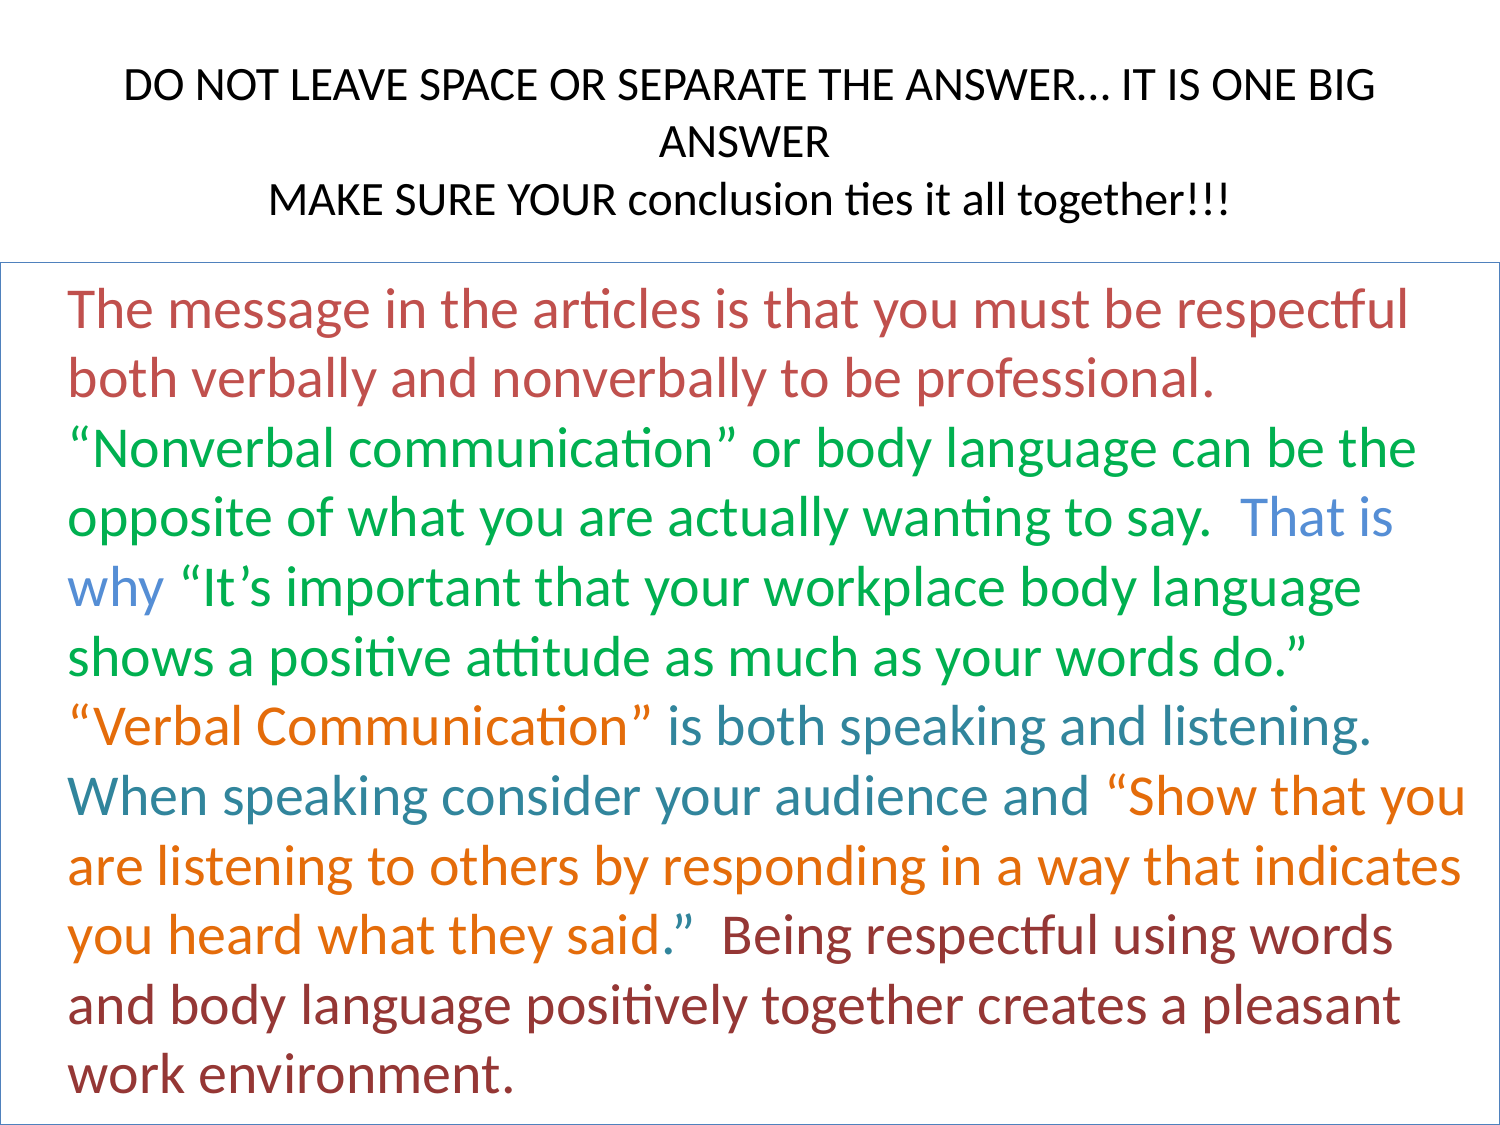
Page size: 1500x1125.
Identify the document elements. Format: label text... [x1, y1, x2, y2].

list The message in the articles is that you must be respectful both verbally and nonverbally to be professional. “Nonverbal communication” or body language can be the opposite of what you are actually wanting to say. That is why “It’s important that your workplace body language shows a positive attitude as much as your words do.” “Verbal Communication” is both speaking and listening. When speaking consider your audience and “Show that you are listening to others by responding in a way that indicates you heard what they said.” Being respectful using words and body language positively together creates a pleasant work environment. [0, 262, 1500, 1125]
title DO NOT LEAVE SPACE OR SEPARATE THE ANSWER… IT IS ONE BIG ANSWER MAKE SURE YOUR conclusion ties it all together!!! [75, 45, 1425, 233]
